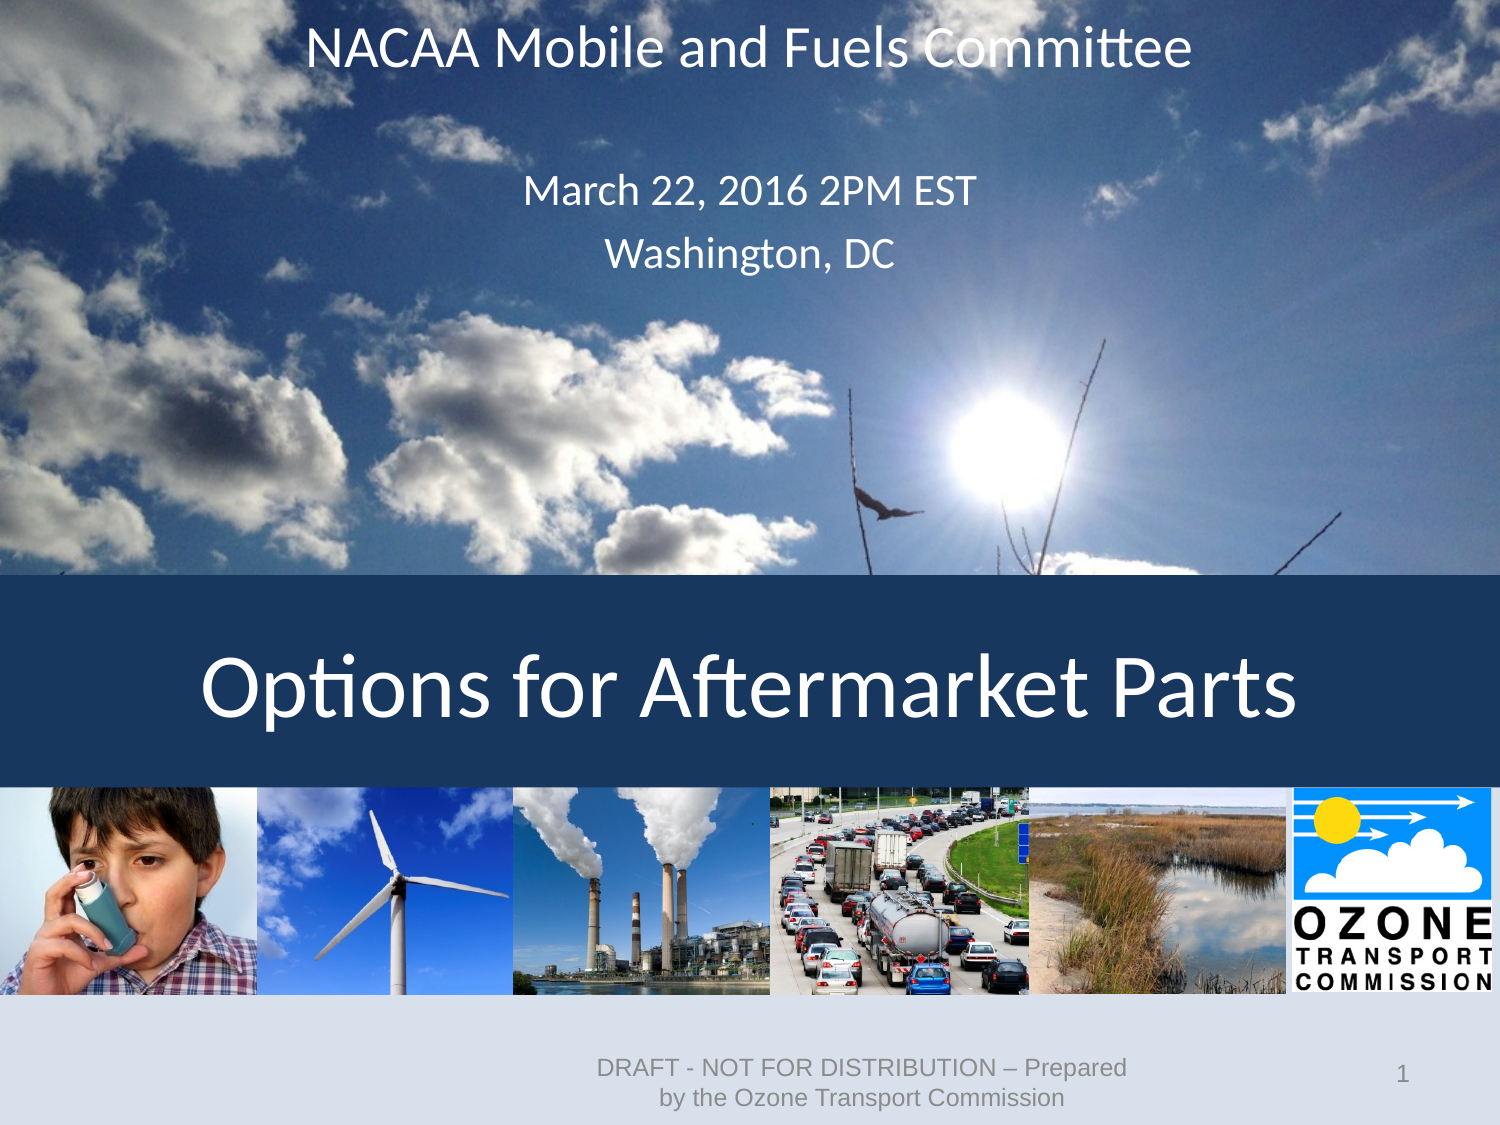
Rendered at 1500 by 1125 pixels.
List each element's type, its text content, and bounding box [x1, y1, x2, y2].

slide_number 1 [1224, 1042, 1425, 1103]
picture [0, 788, 1286, 995]
footer DRAFT - NOT FOR DISTRIBUTION – Prepared by the Ozone Transport Commission [575, 1037, 1150, 1125]
subtitle NACAA Mobile and Fuels Committee March 22, 2016 2PM EST Washington, DC [224, 0, 1276, 288]
picture [1292, 788, 1492, 992]
title Options for Aftermarket Parts [0, 575, 1500, 788]
picture [0, 0, 1500, 575]
